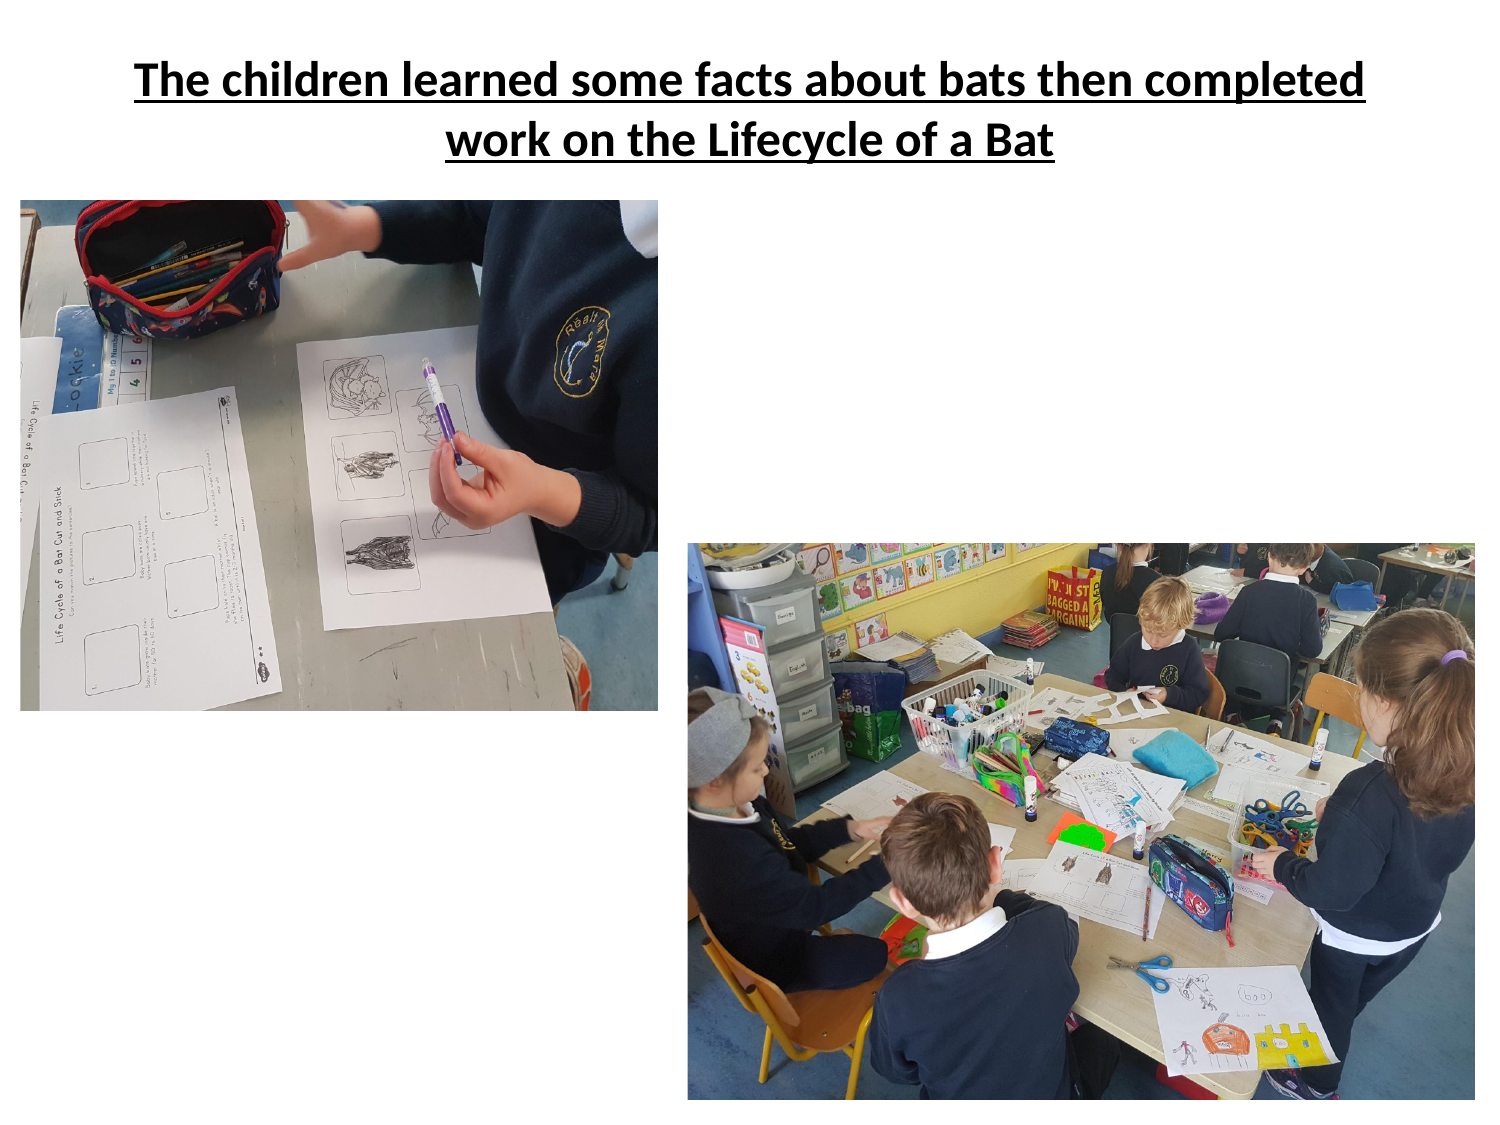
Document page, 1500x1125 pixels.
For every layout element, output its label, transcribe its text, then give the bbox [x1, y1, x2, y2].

title The children learned some facts about bats then completed work on the Lifecycle of a Bat [75, 12, 1425, 200]
picture [687, 543, 1476, 1101]
picture [20, 199, 659, 711]
